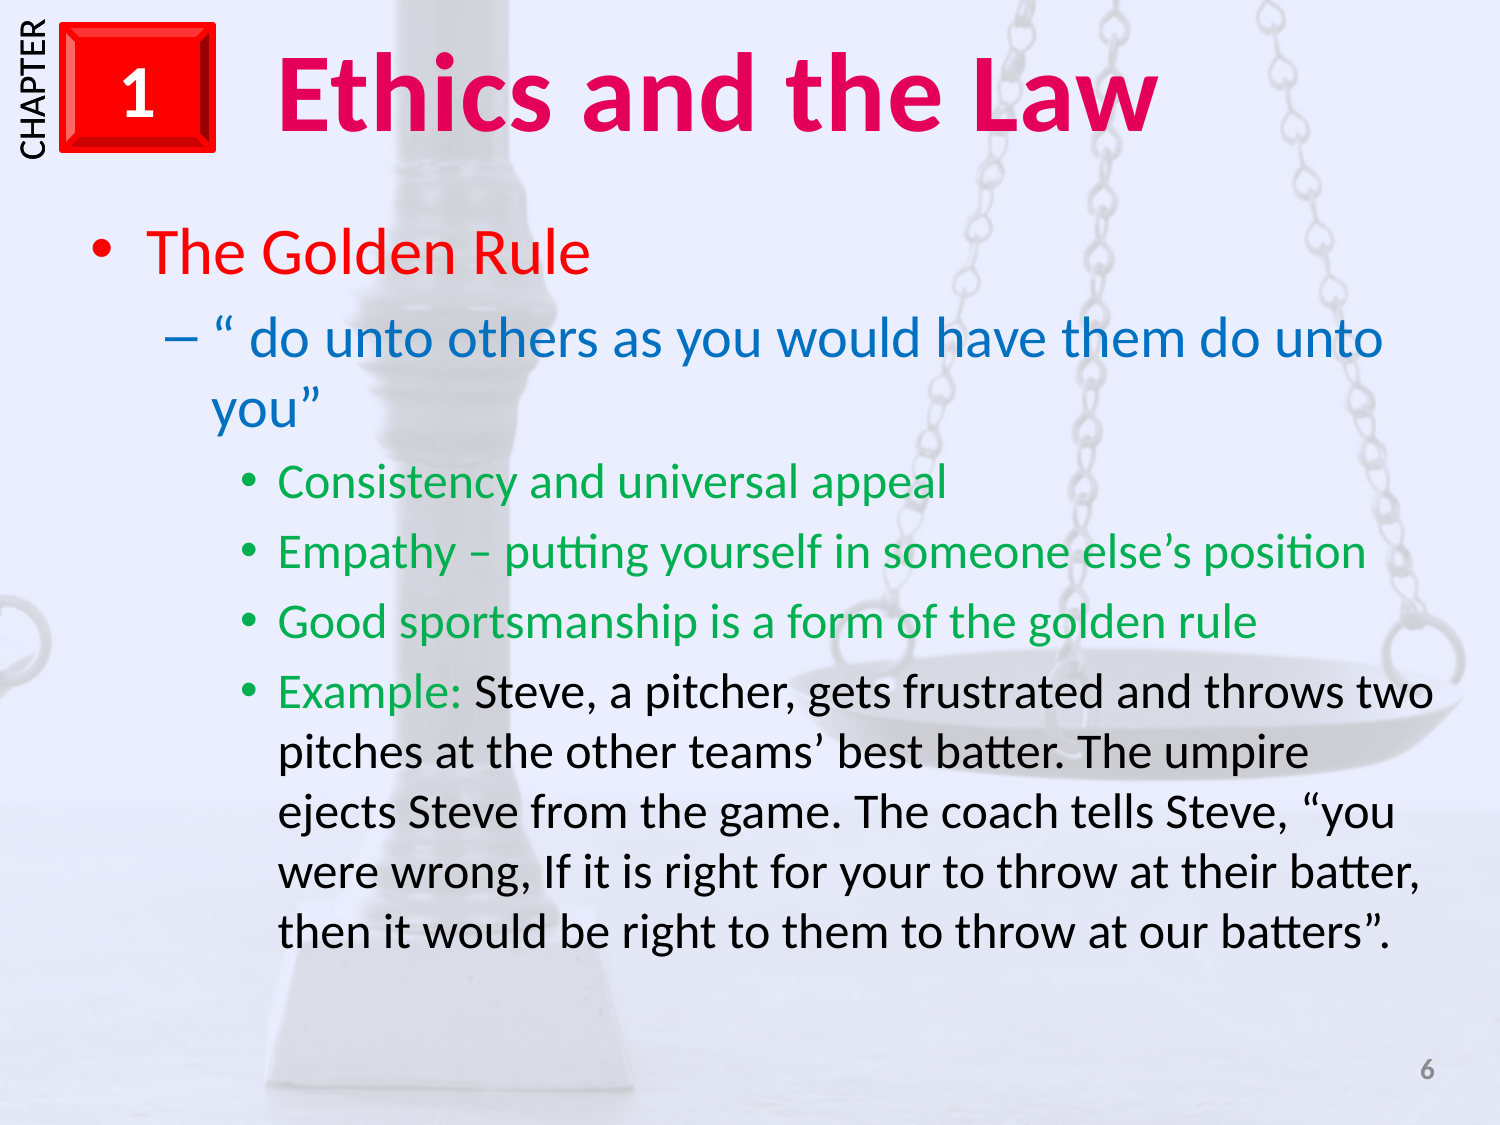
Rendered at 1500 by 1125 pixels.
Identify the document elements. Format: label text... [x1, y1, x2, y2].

list The Golden Rule “ do unto others as you would have them do unto you” Consistency and universal appeal Empathy – putting yourself in someone else’s position Good sportsmanship is a form of the golden rule Example: Steve, a pitcher, gets frustrated and throws two pitches at the other teams’ best batter. The umpire ejects Steve from the game. The coach tells Steve, “you were wrong, If it is right for your to throw at their batter, then it would be right to them to throw at our batters”. [75, 200, 1450, 1100]
